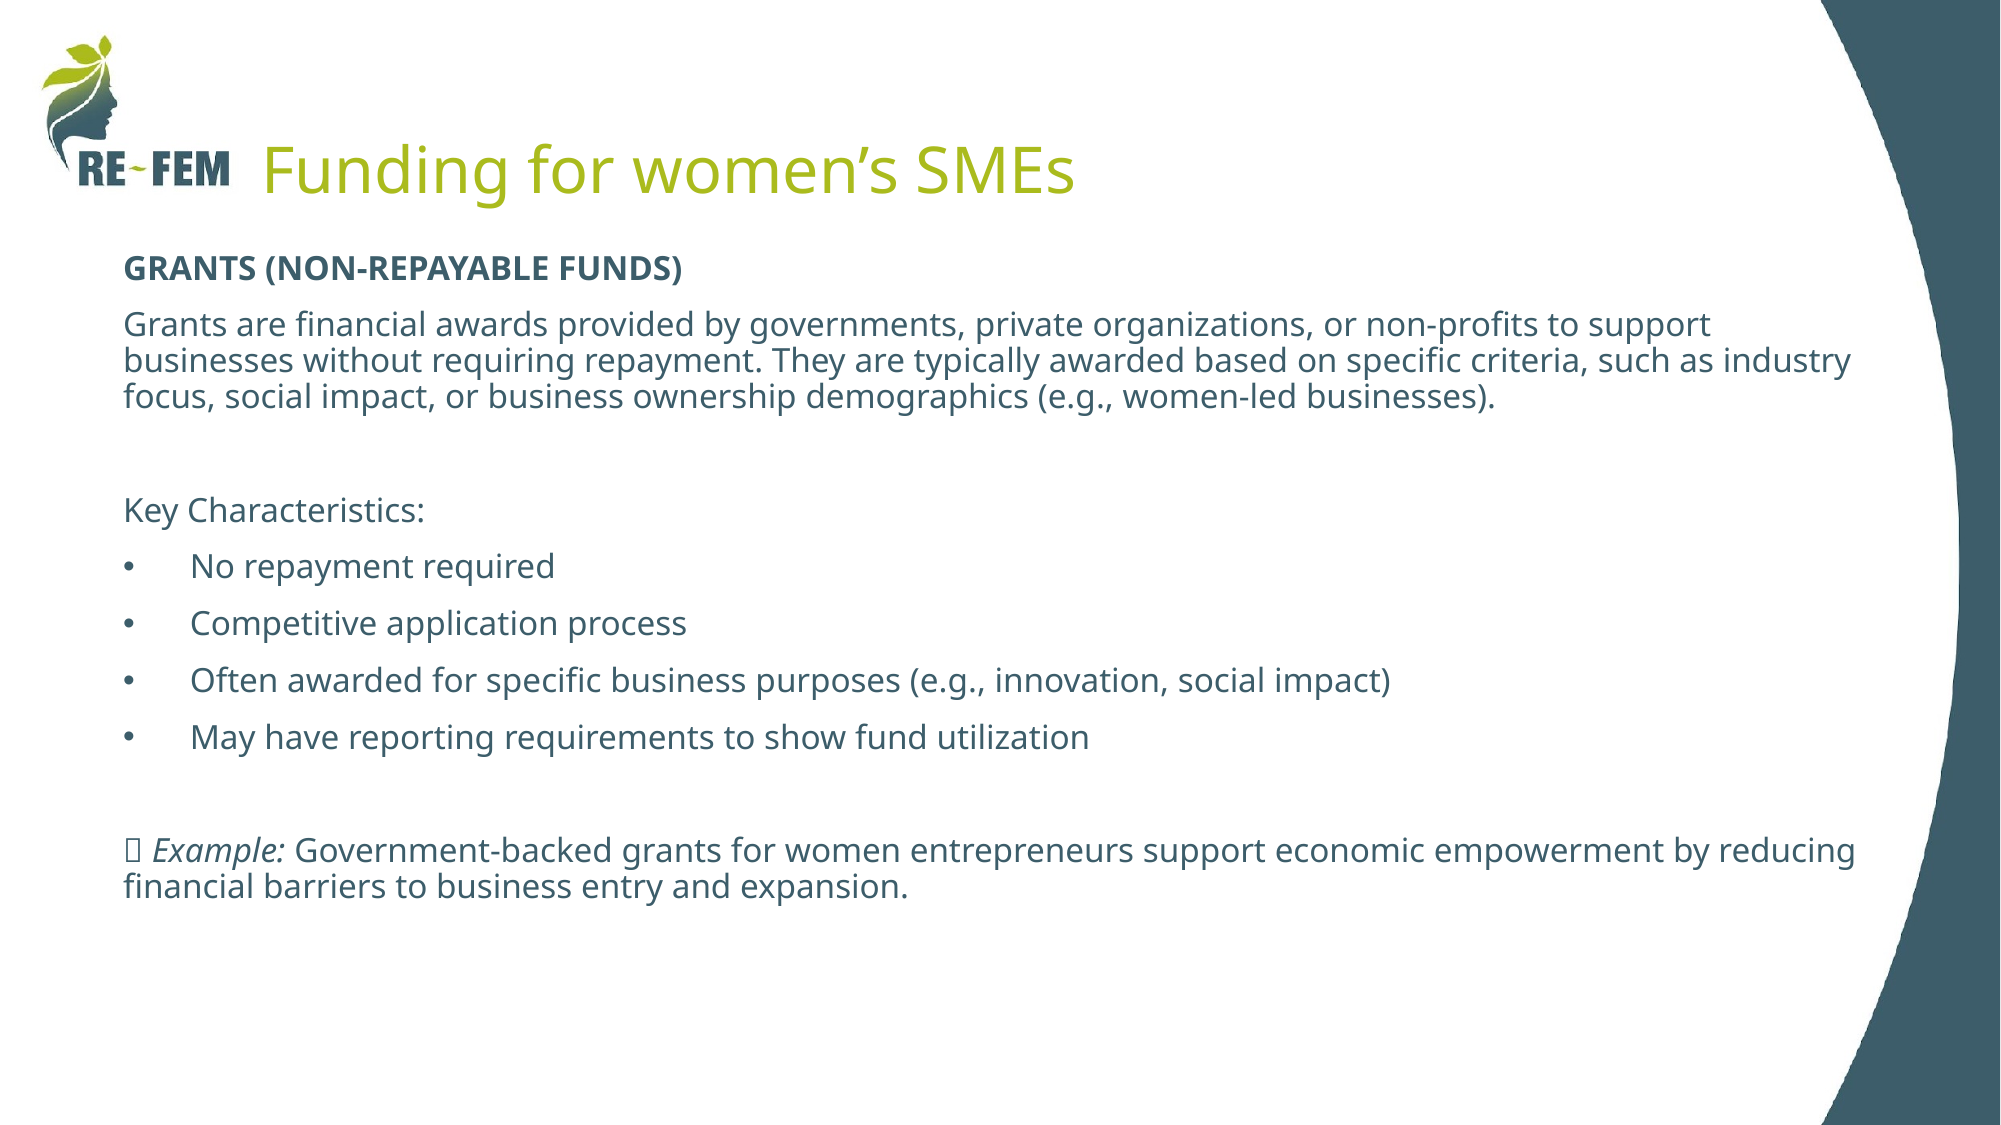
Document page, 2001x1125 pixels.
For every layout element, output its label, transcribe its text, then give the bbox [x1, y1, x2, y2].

list GRANTS (NON-REPAYABLE FUNDS) Grants are financial awards provided by governments, private organizations, or non-profits to support businesses without requiring repayment. They are typically awarded based on specific criteria, such as industry focus, social impact, or business ownership demographics (e.g., women-led businesses). Key Characteristics: No repayment required Competitive application process Often awarded for specific business purposes (e.g., innovation, social impact) May have reporting requirements to show fund utilization 📌 Example: Government-backed grants for women entrepreneurs support economic empowerment by reducing financial barriers to business entry and expansion. [99, 244, 1877, 1078]
picture [0, 0, 2001, 1125]
title Funding for women’s SMEs [246, 130, 1147, 216]
